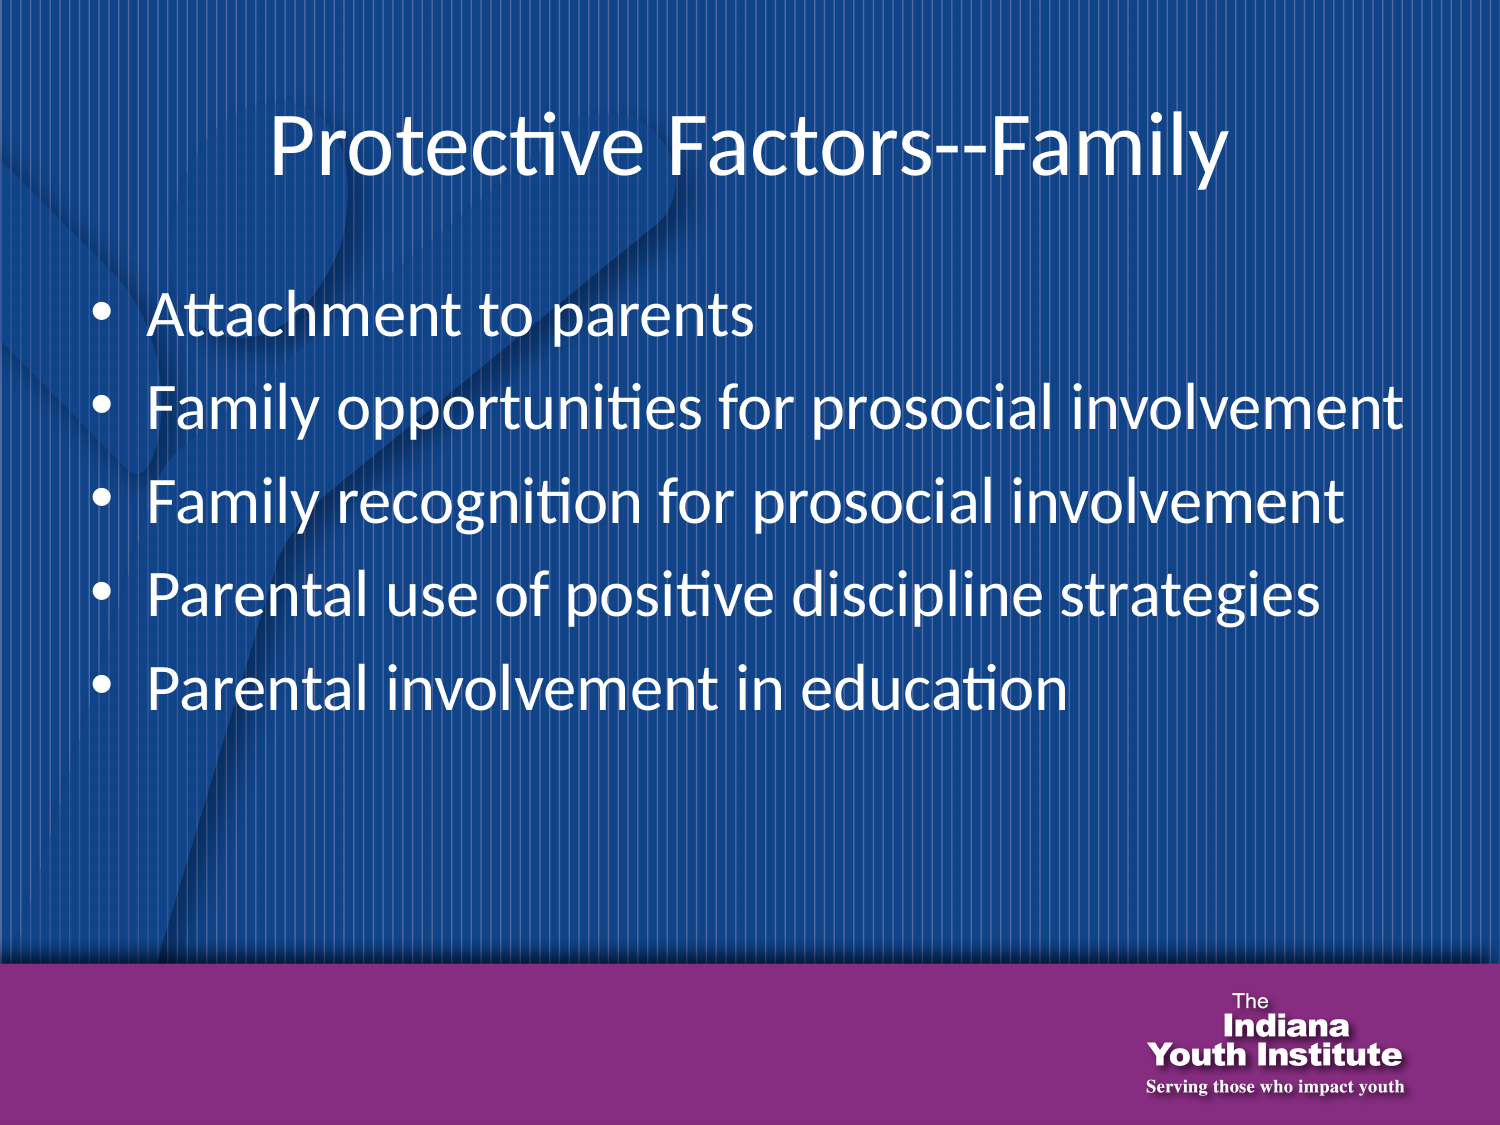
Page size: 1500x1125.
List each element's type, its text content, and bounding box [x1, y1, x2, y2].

picture [0, 0, 1500, 1125]
title Protective Factors--Family [75, 45, 1425, 233]
list Attachment to parents Family opportunities for prosocial involvement Family recognition for prosocial involvement Parental use of positive discipline strategies Parental involvement in education [75, 262, 1425, 1005]
